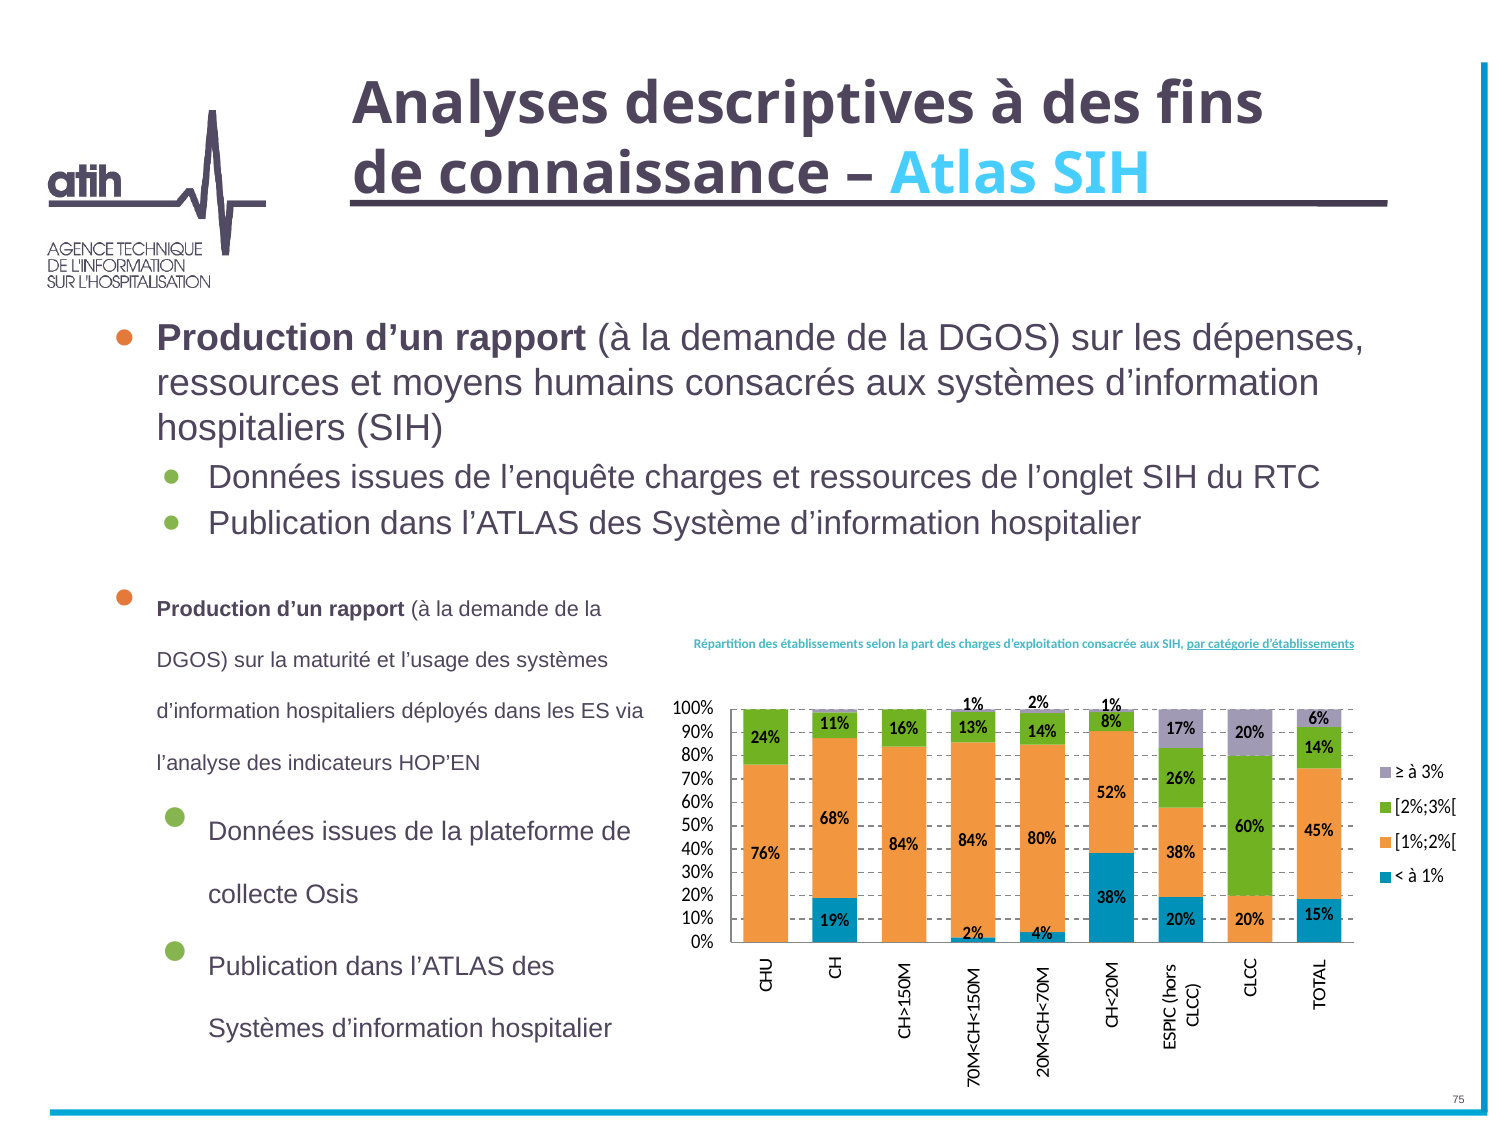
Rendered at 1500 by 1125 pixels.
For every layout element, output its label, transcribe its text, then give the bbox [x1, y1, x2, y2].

text_box Répartition des établissements selon la part des charges d’exploitation consacrée aux SIH, par catégorie d’établissements [679, 612, 1500, 710]
text_box Production d’un rapport (à la demande de la DGOS) sur la maturité et l’usage des systèmes d’information hospitaliers déployés dans les ES via l’analyse des indicateurs HOP’EN Données issues de la plateforme de collecte Osis Publication dans l’ATLAS des Systèmes d’information hospitalier [68, 562, 660, 834]
picture [47, 110, 266, 288]
list Production d’un rapport (à la demande de la DGOS) sur les dépenses, ressources et moyens humains consacrés aux systèmes d’information hospitaliers (SIH) Données issues de l’enquête charges et ressources de l’onglet SIH du RTC Publication dans l’ATLAS des Système d’information hospitalier [68, 305, 1406, 578]
title Analyses descriptives à des fins de connaissance – Atlas SIH [337, 50, 1338, 213]
slide_number 75 [1417, 1103, 1480, 1113]
picture [659, 683, 1480, 1095]
